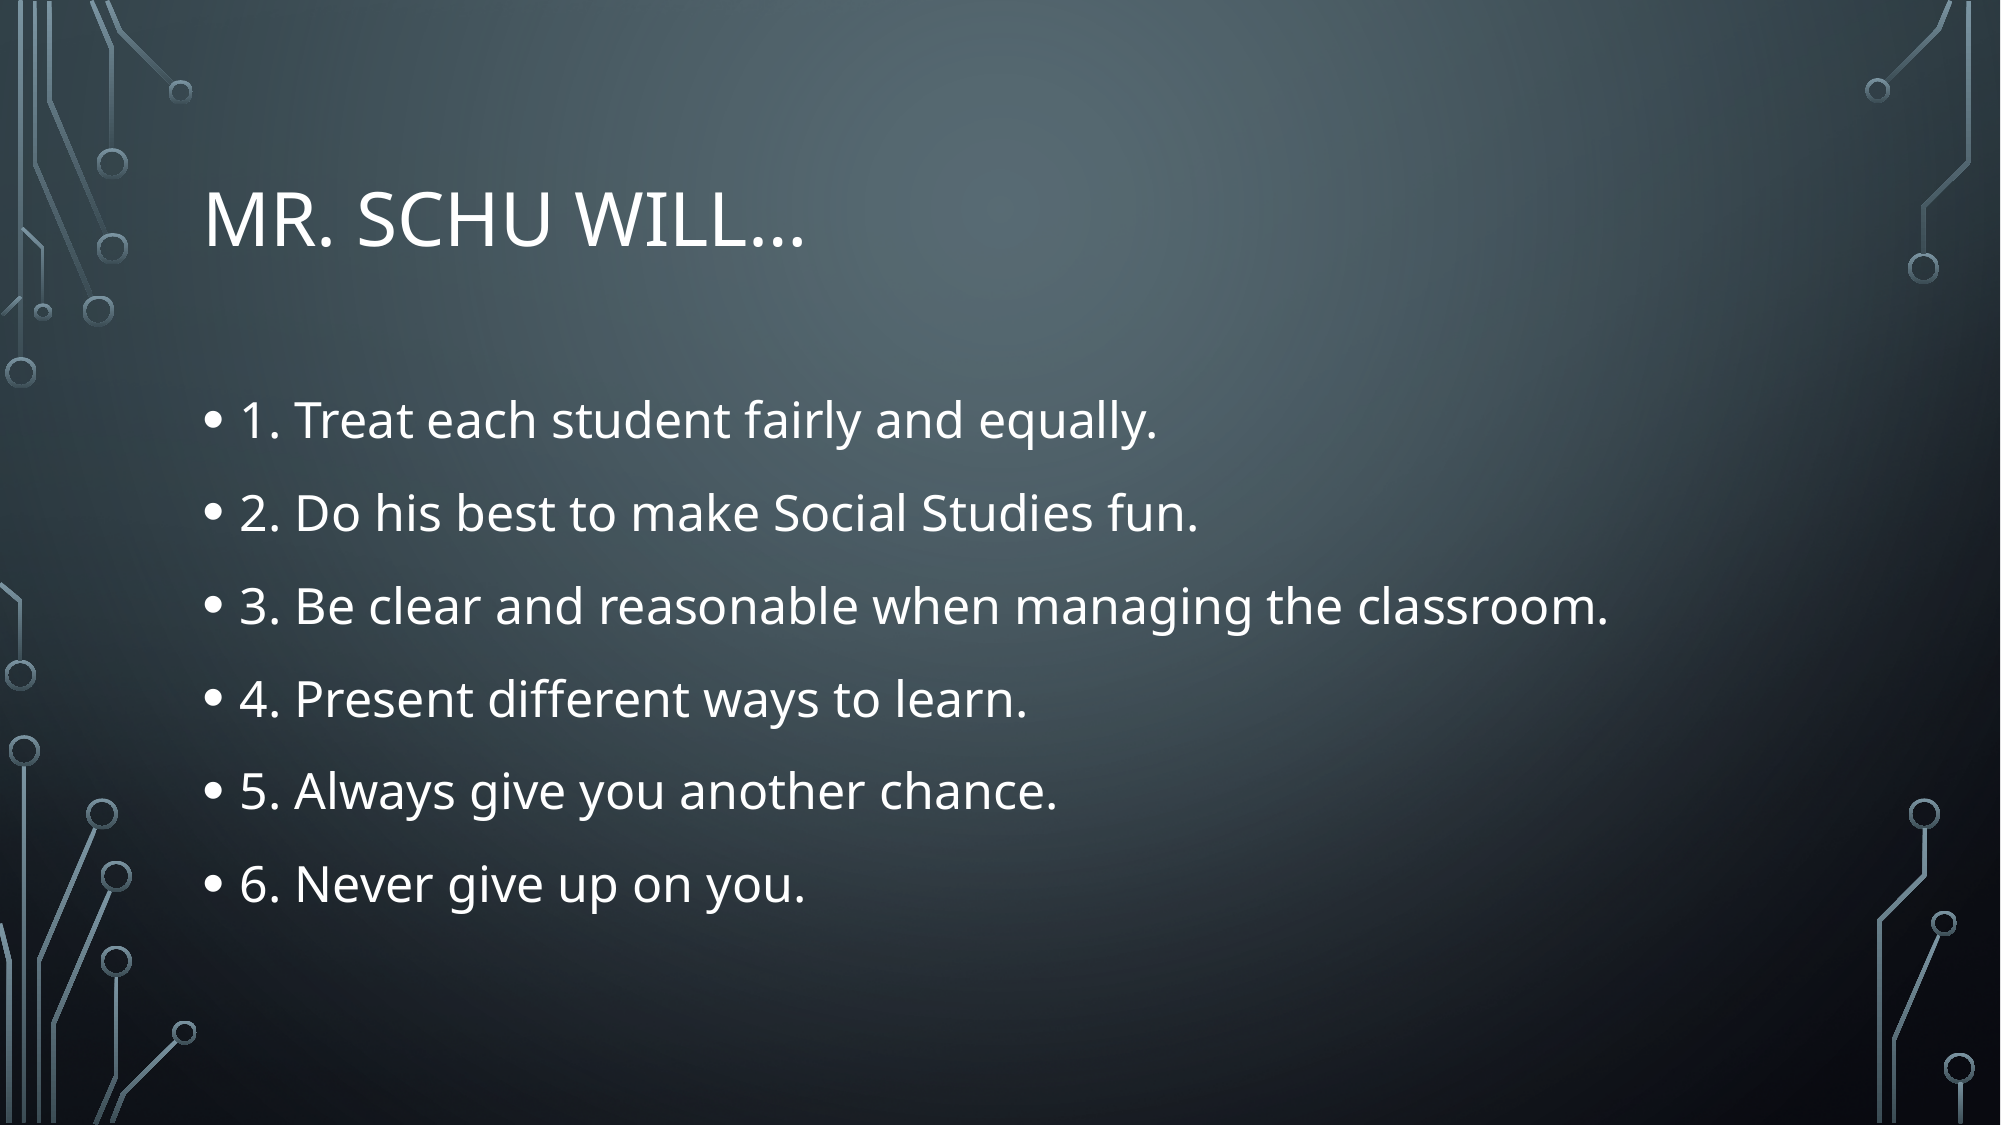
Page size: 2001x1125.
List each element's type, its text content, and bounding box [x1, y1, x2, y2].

list 1. Treat each student fairly and equally. 2. Do his best to make Social Studies fun. 3. Be clear and reasonable when managing the classroom. 4. Present different ways to learn. 5. Always give you another chance. 6. Never give up on you. [187, 369, 1813, 950]
title Mr. schu will… [187, 101, 1813, 344]
